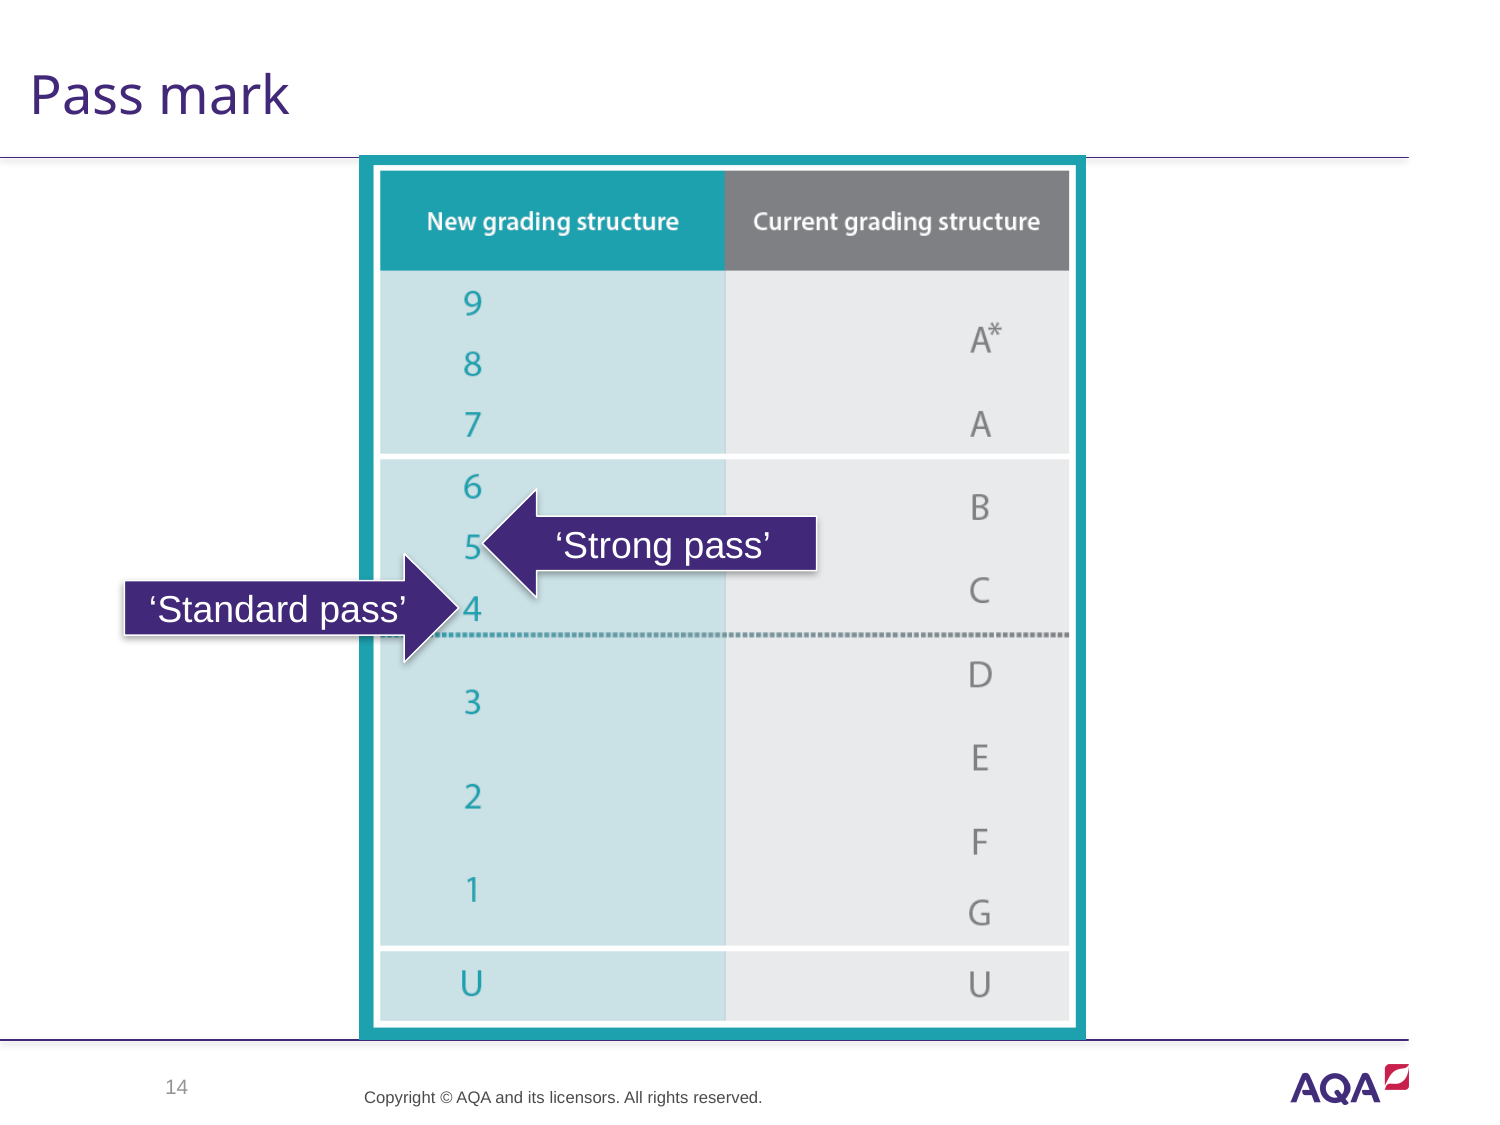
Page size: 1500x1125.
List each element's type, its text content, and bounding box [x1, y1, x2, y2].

text_box ‘Standard pass’ [123, 579, 353, 636]
title Pass mark [29, 67, 1349, 138]
slide_number 14 [88, 1056, 204, 1116]
picture [1290, 1064, 1409, 1105]
footer Copyright © AQA and its licensors. All rights reserved. [324, 1085, 764, 1125]
picture [359, 155, 1087, 1040]
